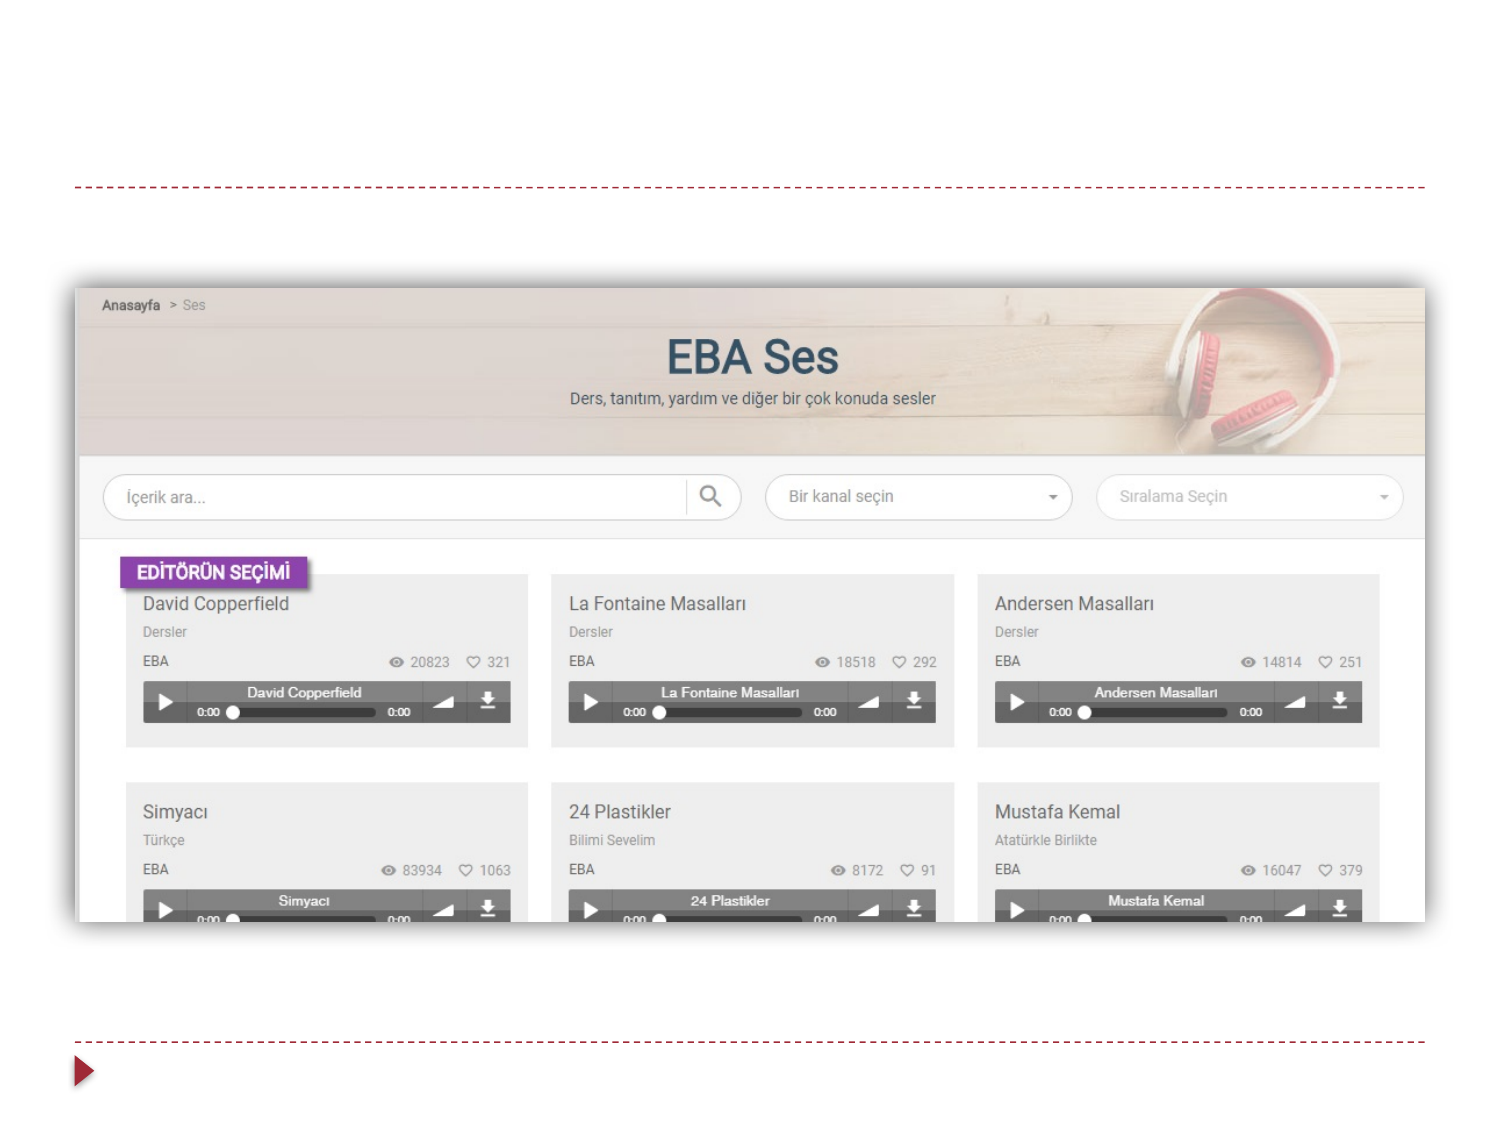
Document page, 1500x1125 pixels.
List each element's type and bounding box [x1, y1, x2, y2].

list [74, 288, 1426, 922]
